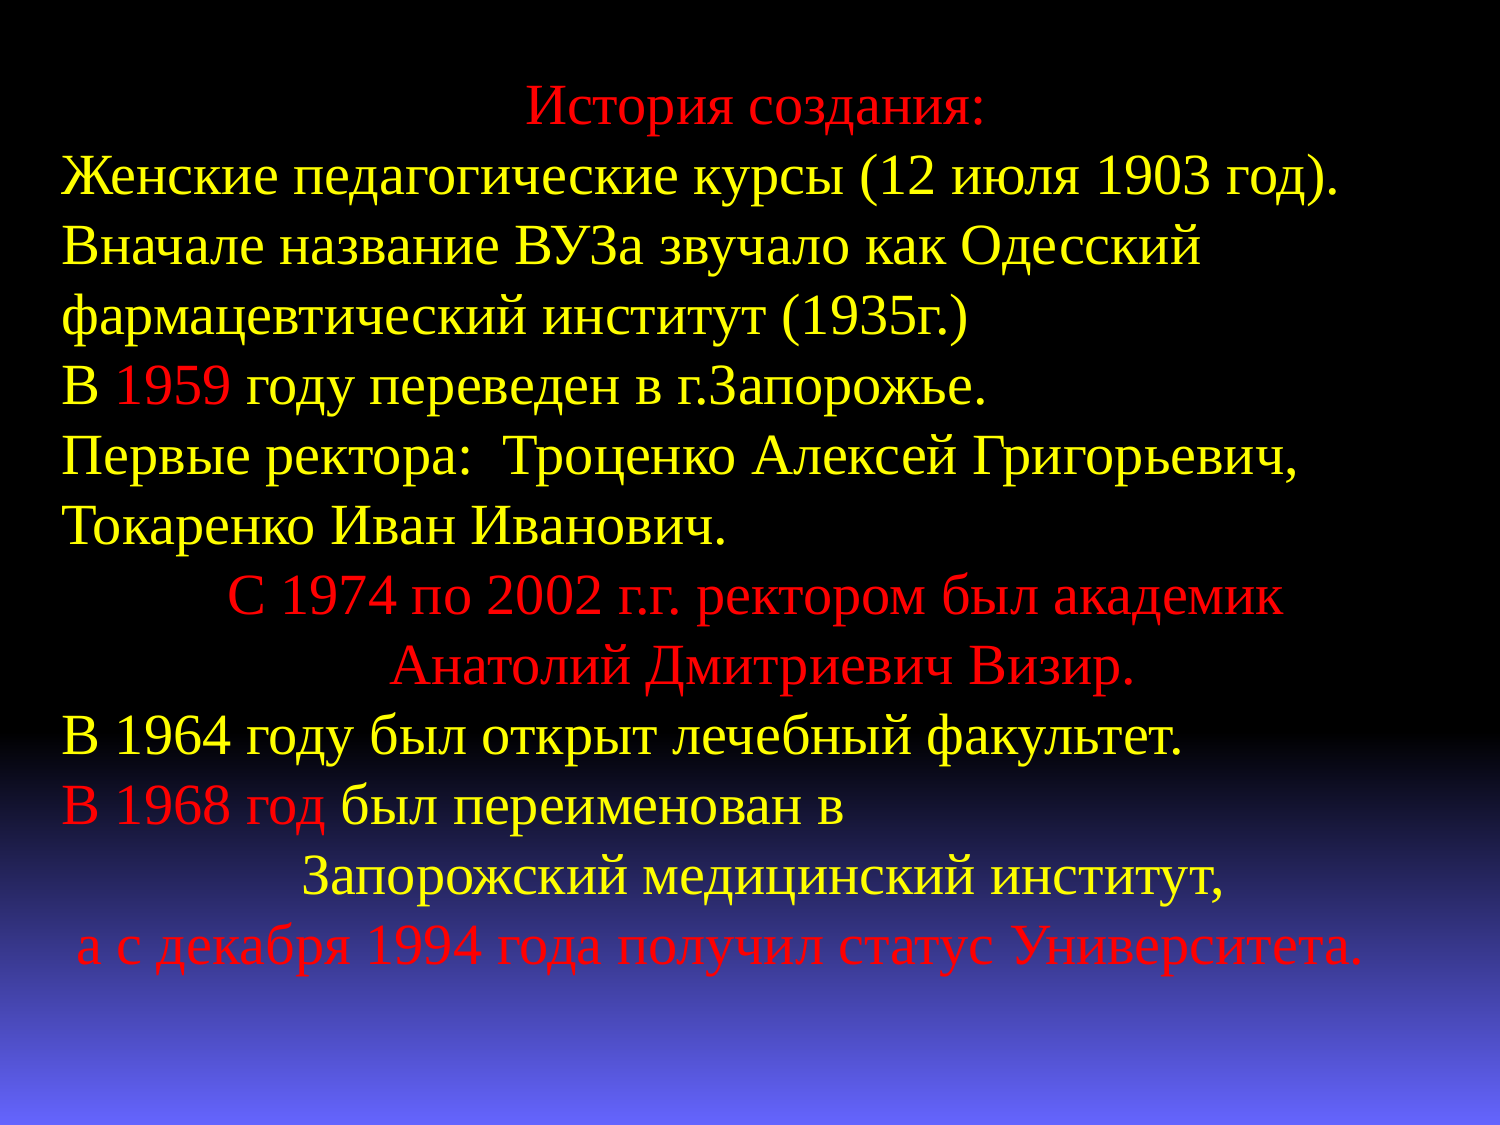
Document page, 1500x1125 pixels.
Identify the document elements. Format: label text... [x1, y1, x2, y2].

text_box История создания: Женские педагогические курсы (12 июля 1903 год). Вначале название ВУЗа звучало как Одесский фармацевтический институт (1935г.) В 1959 году переведен в г.Запорожье. Первые ректора: Троценко Алексей Григорьевич, Токаренко Иван Иванович. С 1974 по 2002 г.г. ректором был академик Анатолий Дмитриевич Визир. В 1964 году был открыт лечебный факультет. В 1968 год был переименован в Запорожский медицинский институт, а с декабря 1994 года получил статус Университета. [46, 58, 1465, 984]
